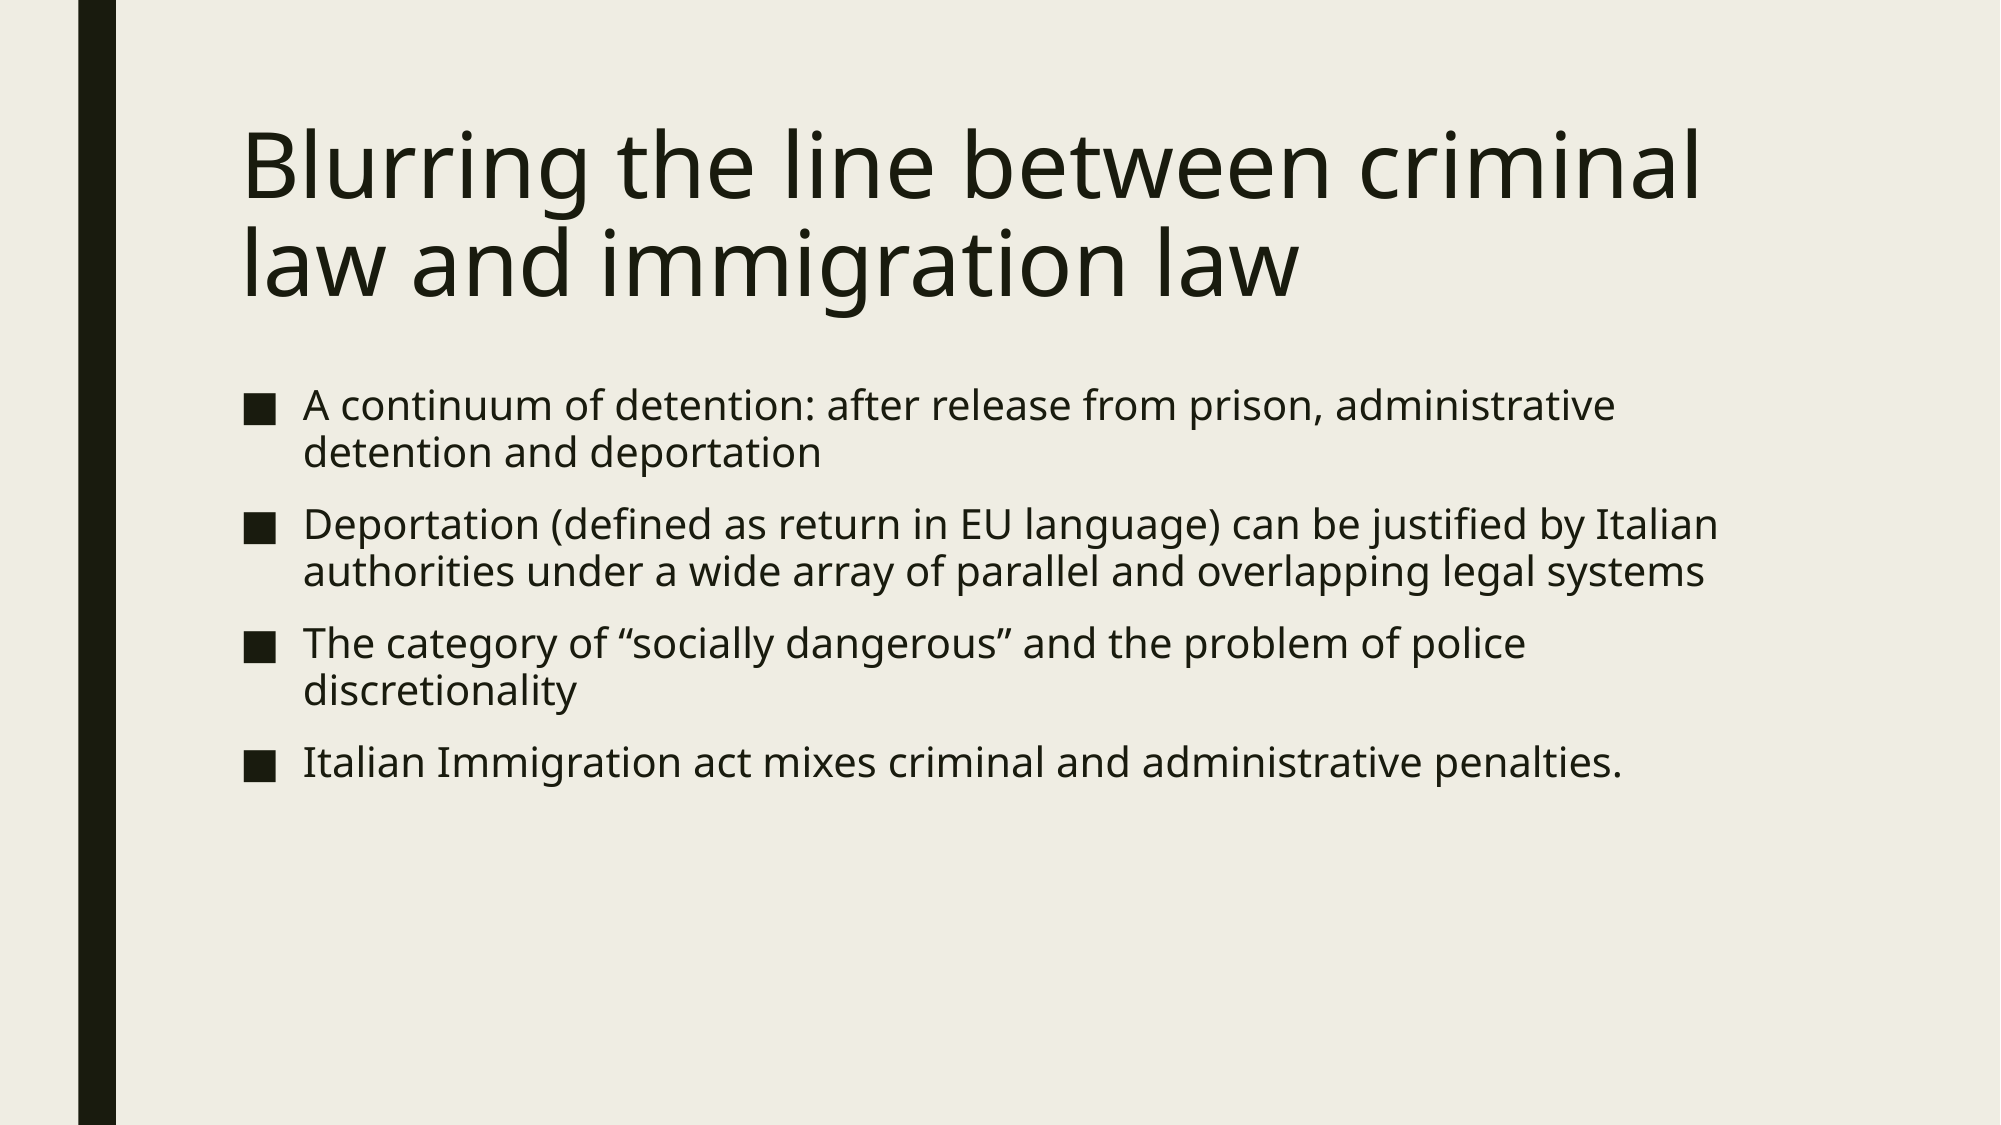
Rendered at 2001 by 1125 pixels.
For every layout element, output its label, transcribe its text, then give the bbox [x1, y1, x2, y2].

list A continuum of detention: after release from prison, administrative detention and deportation Deportation (defined as return in EU language) can be justified by Italian authorities under a wide array of parallel and overlapping legal systems The category of “socially dangerous” and the problem of police discretionality Italian Immigration act mixes criminal and administrative penalties. [225, 375, 1800, 963]
title Blurring the line between criminal law and immigration law [225, 112, 1800, 357]
